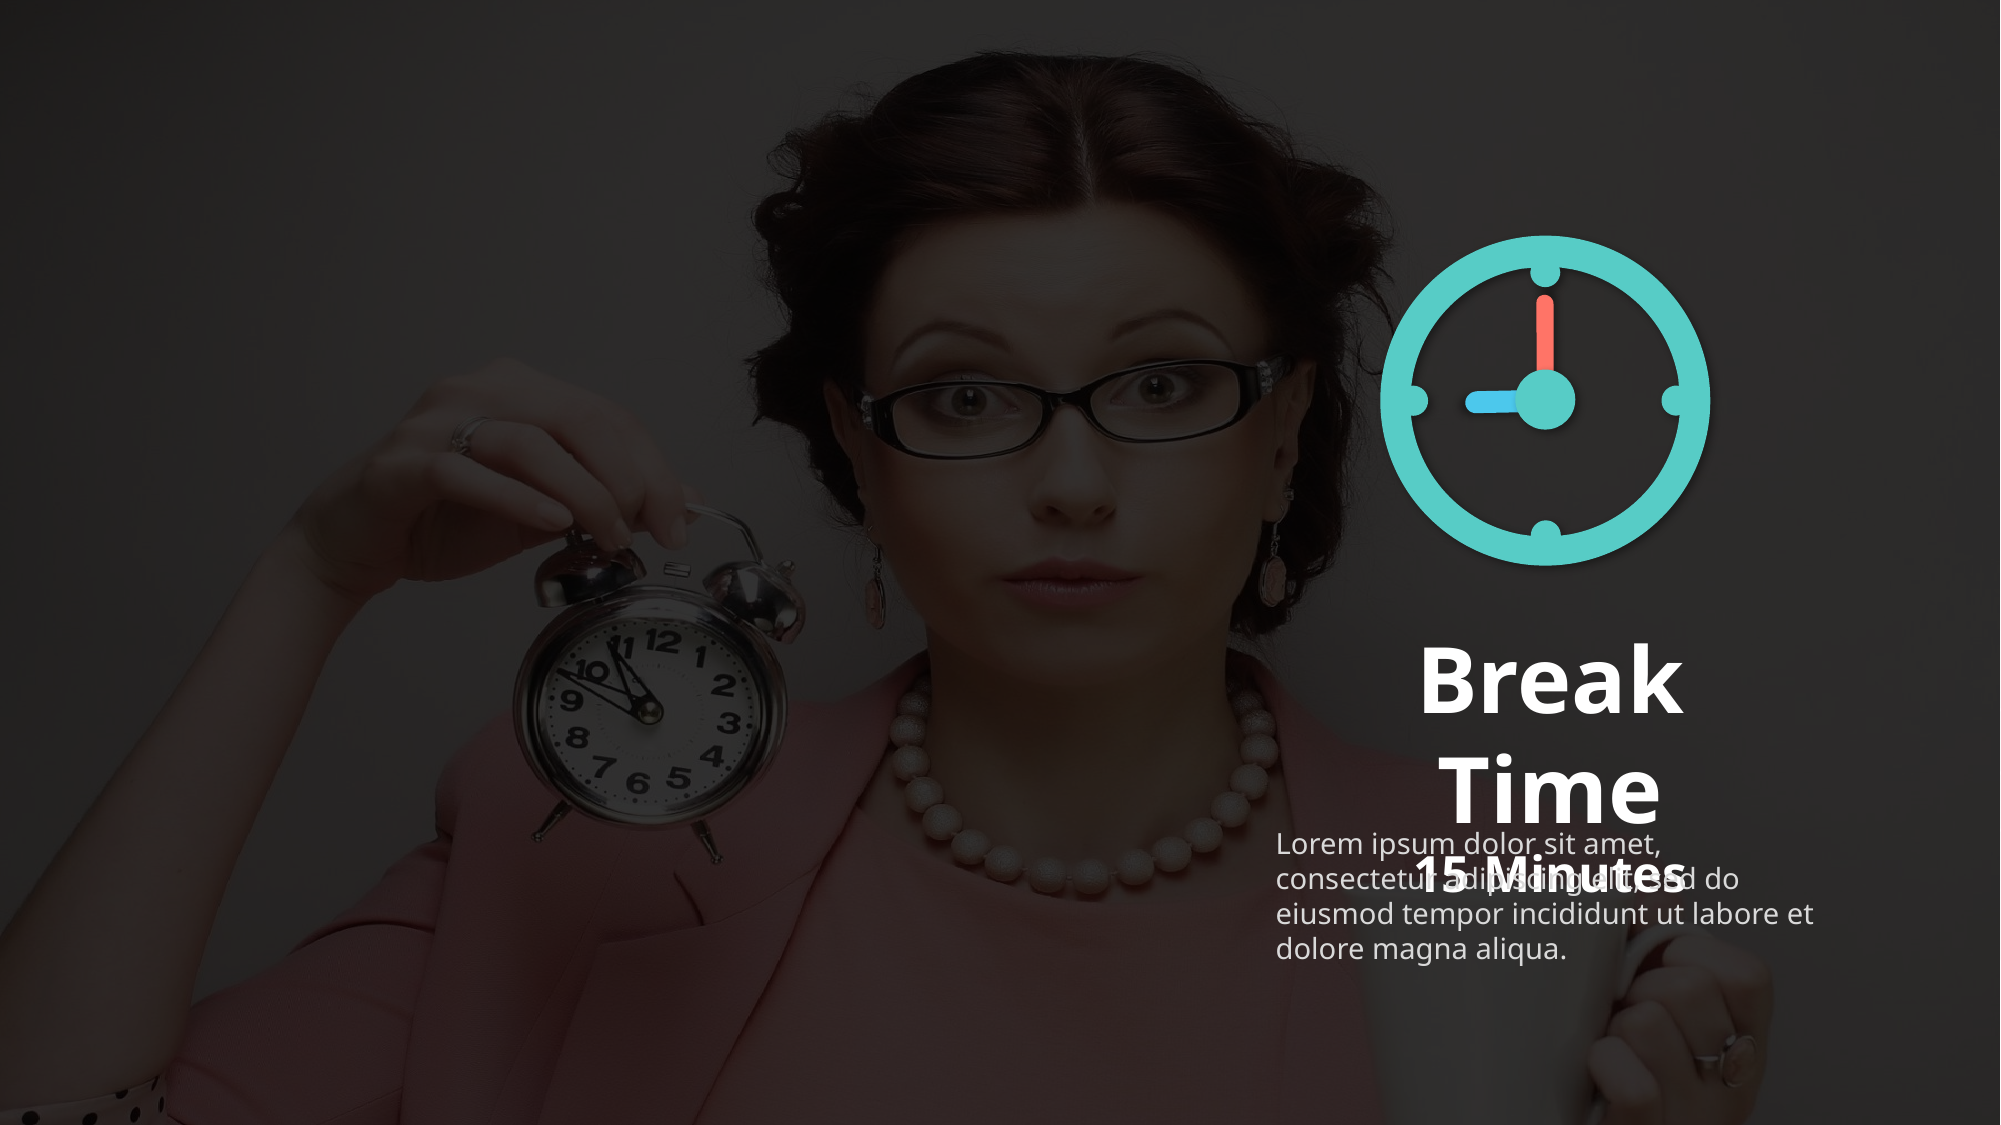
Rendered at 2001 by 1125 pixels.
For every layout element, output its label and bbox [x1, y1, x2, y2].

text_box [1466, 368, 1634, 422]
text_box [1495, 306, 1583, 368]
text_box [0, 0, 2000, 1125]
text_box [1495, 422, 1583, 503]
text_box [1260, 614, 1831, 939]
text_box [1379, 234, 1712, 567]
